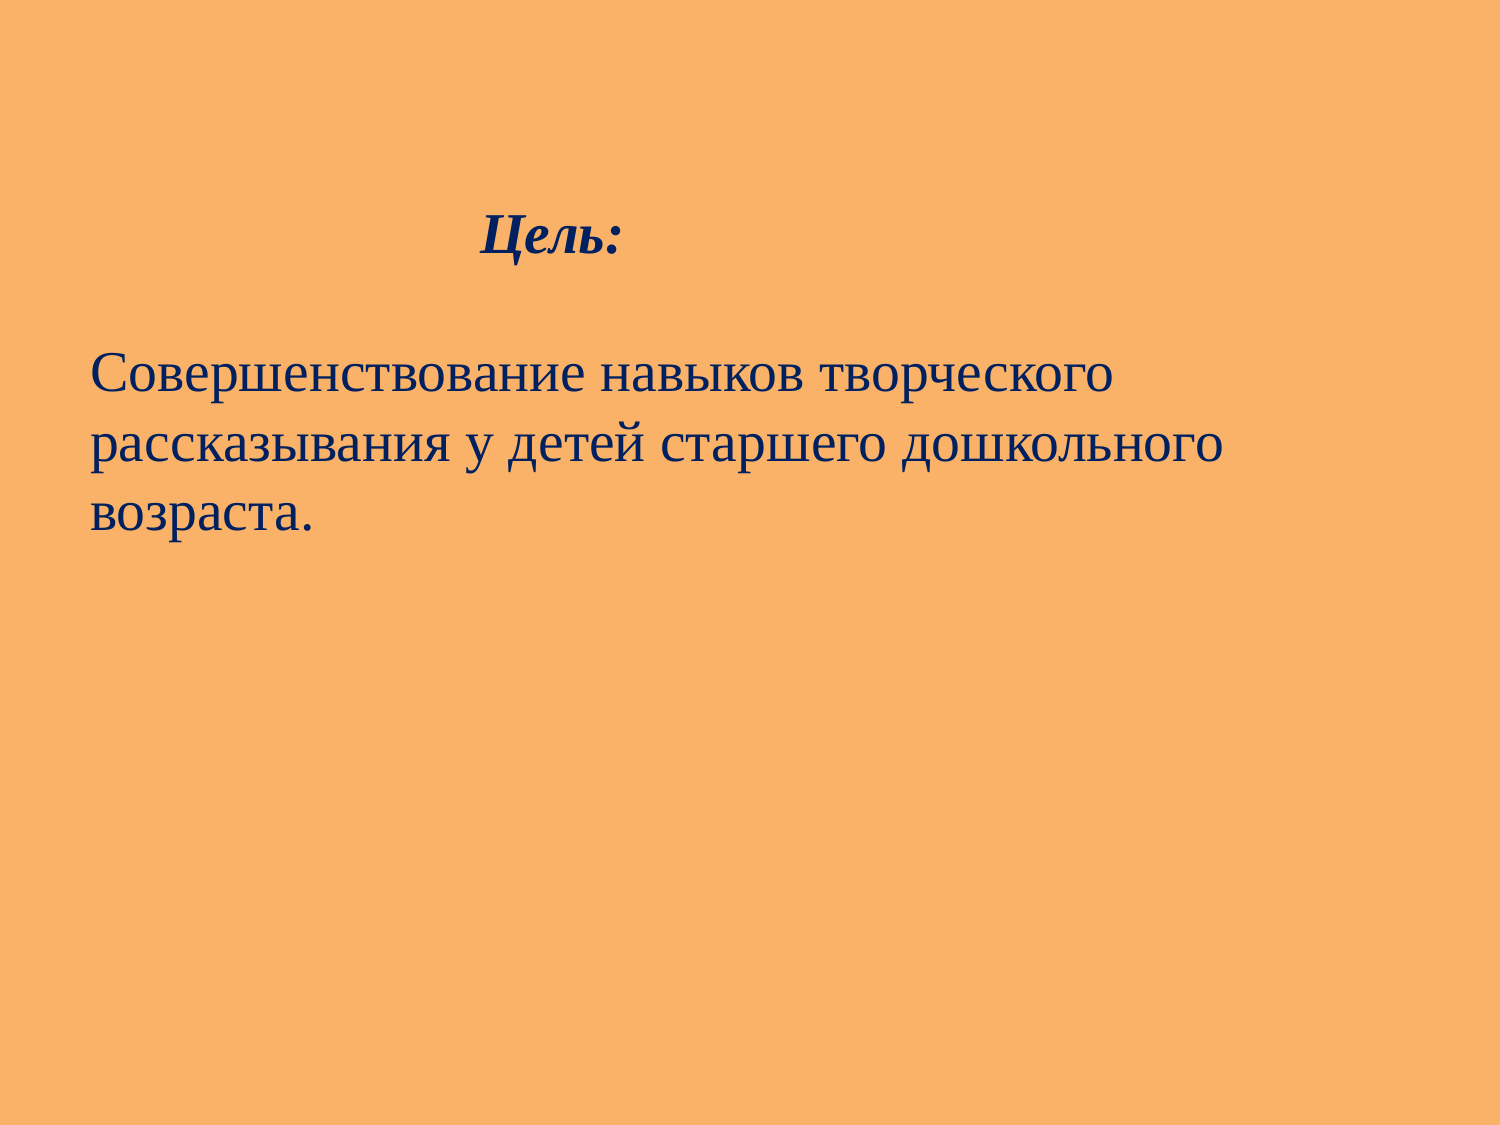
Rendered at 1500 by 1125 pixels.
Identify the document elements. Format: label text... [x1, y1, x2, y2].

title Цель: Совершенствование навыков творческого рассказывания у детей старшего дошкольного возраста. [75, 45, 1459, 693]
